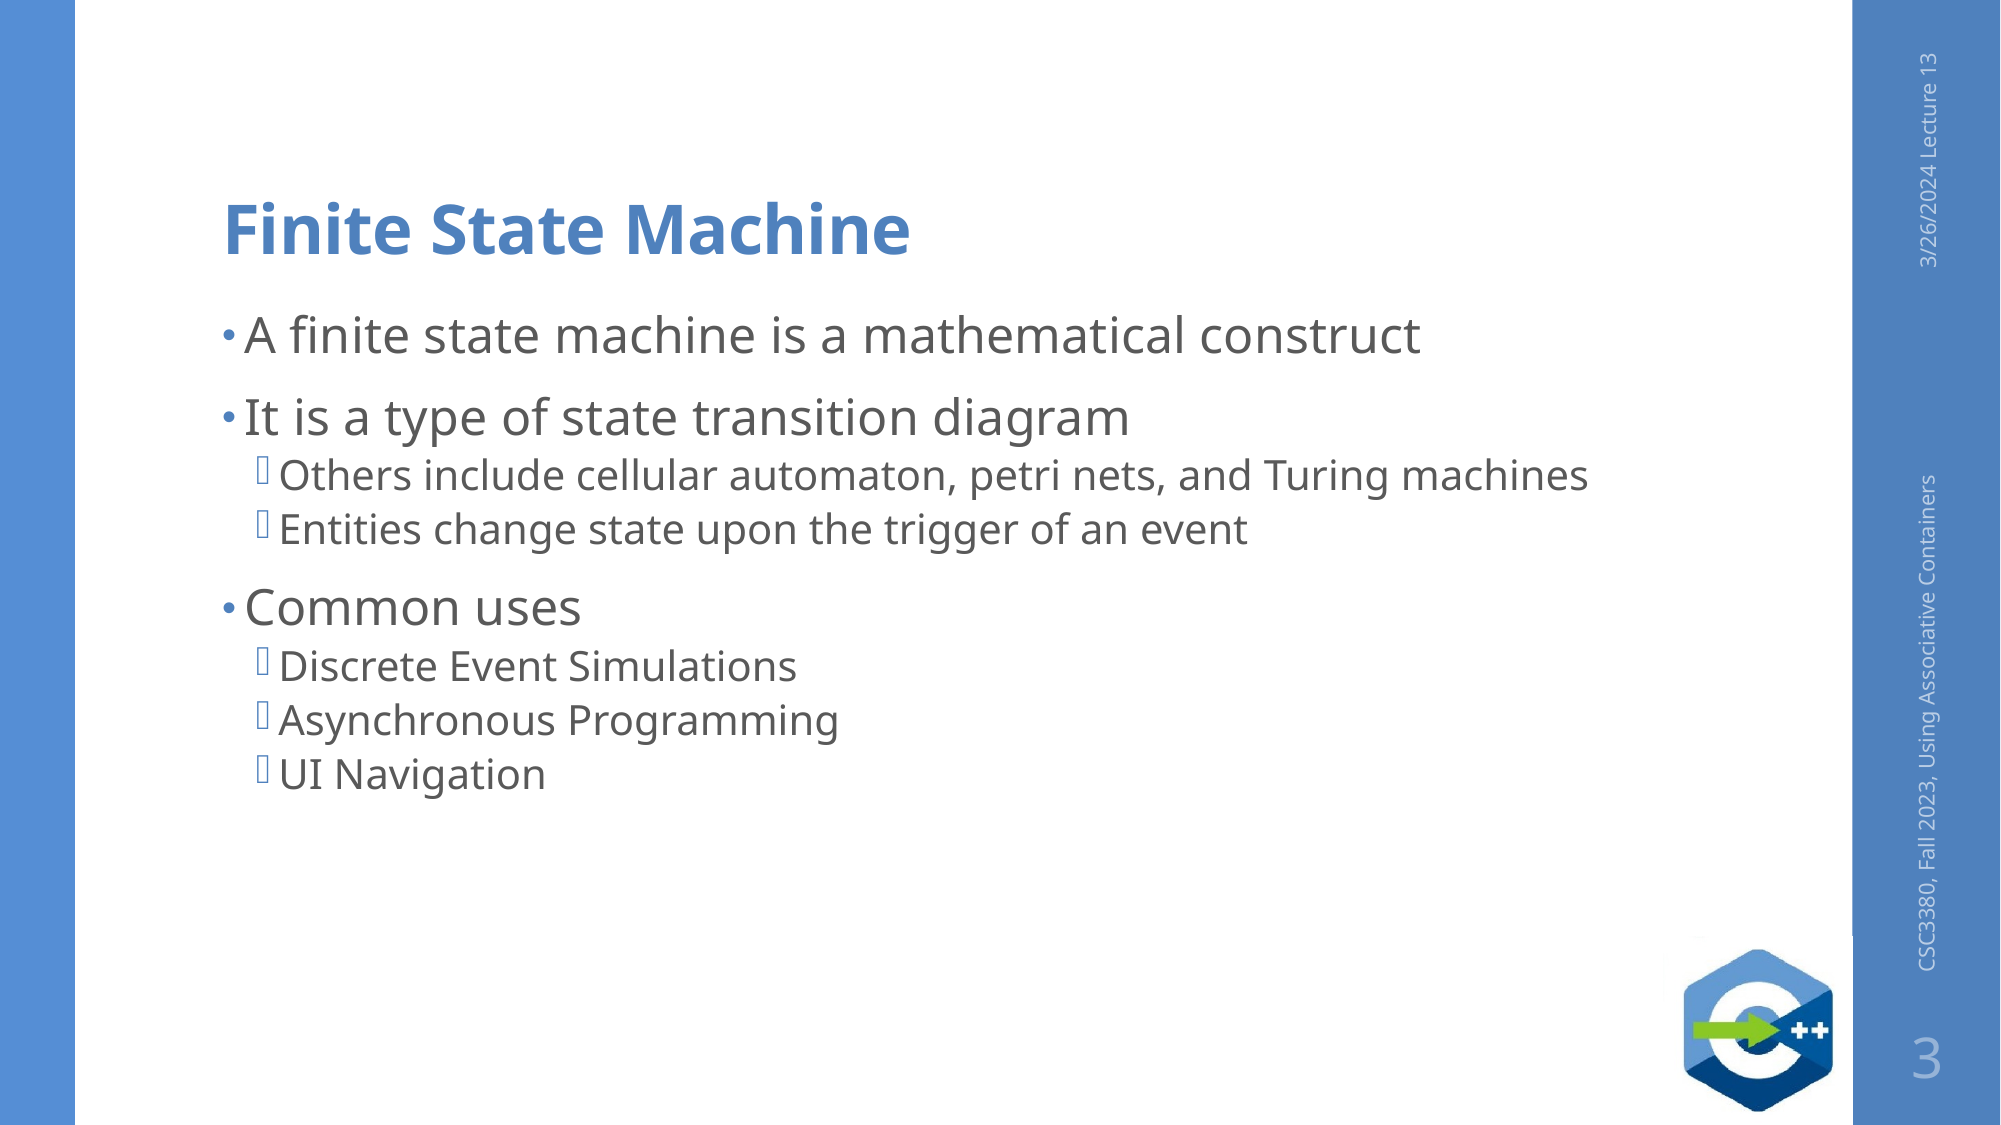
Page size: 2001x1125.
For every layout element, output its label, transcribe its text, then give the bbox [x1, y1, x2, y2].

title Finite State Machine [206, 48, 1797, 278]
picture [1663, 936, 1853, 1125]
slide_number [1897, 37, 1958, 351]
footer CSC3380, Fall 2023, Using Associative Containers [1897, 400, 1958, 988]
slide_number 3 [1852, 1012, 2000, 1110]
list A finite state machine is a mathematical construct It is a type of state transition diagram Others include cellular automaton, petri nets, and Turing machines Entities change state upon the trigger of an event Common uses Discrete Event Simulations Asynchronous Programming UI Navigation [206, 299, 1617, 1014]
